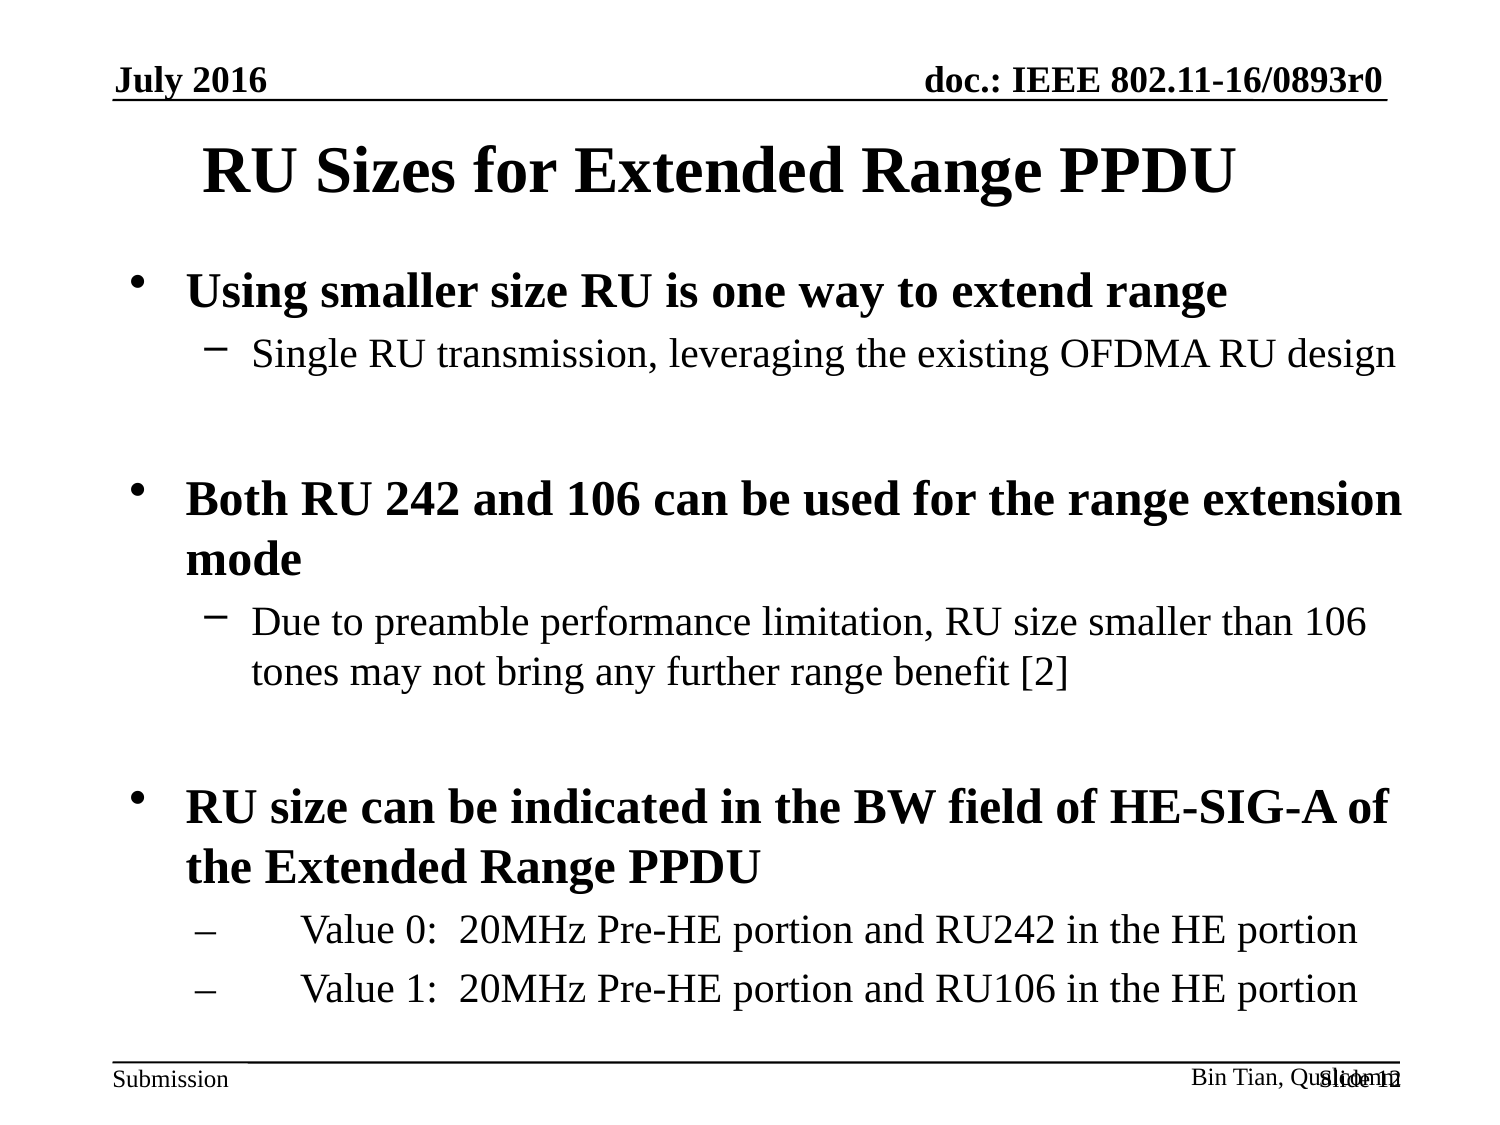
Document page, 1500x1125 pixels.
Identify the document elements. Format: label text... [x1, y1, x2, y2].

title RU Sizes for Extended Range PPDU [99, 103, 1375, 229]
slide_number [114, 54, 270, 101]
list Using smaller size RU is one way to extend range Single RU transmission, leveraging the existing OFDMA RU design Both RU 242 and 106 can be used for the range extension mode Due to preamble performance limitation, RU size smaller than 106 tones may not bring any further range benefit [2] RU size can be indicated in the BW field of HE-SIG-A of the Extended Range PPDU – Value 0: 20MHz Pre-HE portion and RU242 in the HE portion – Value 1: 20MHz Pre-HE portion and RU106 in the HE portion [114, 249, 1438, 1000]
footer Bin Tian, Qualcomm [949, 1060, 1402, 1091]
